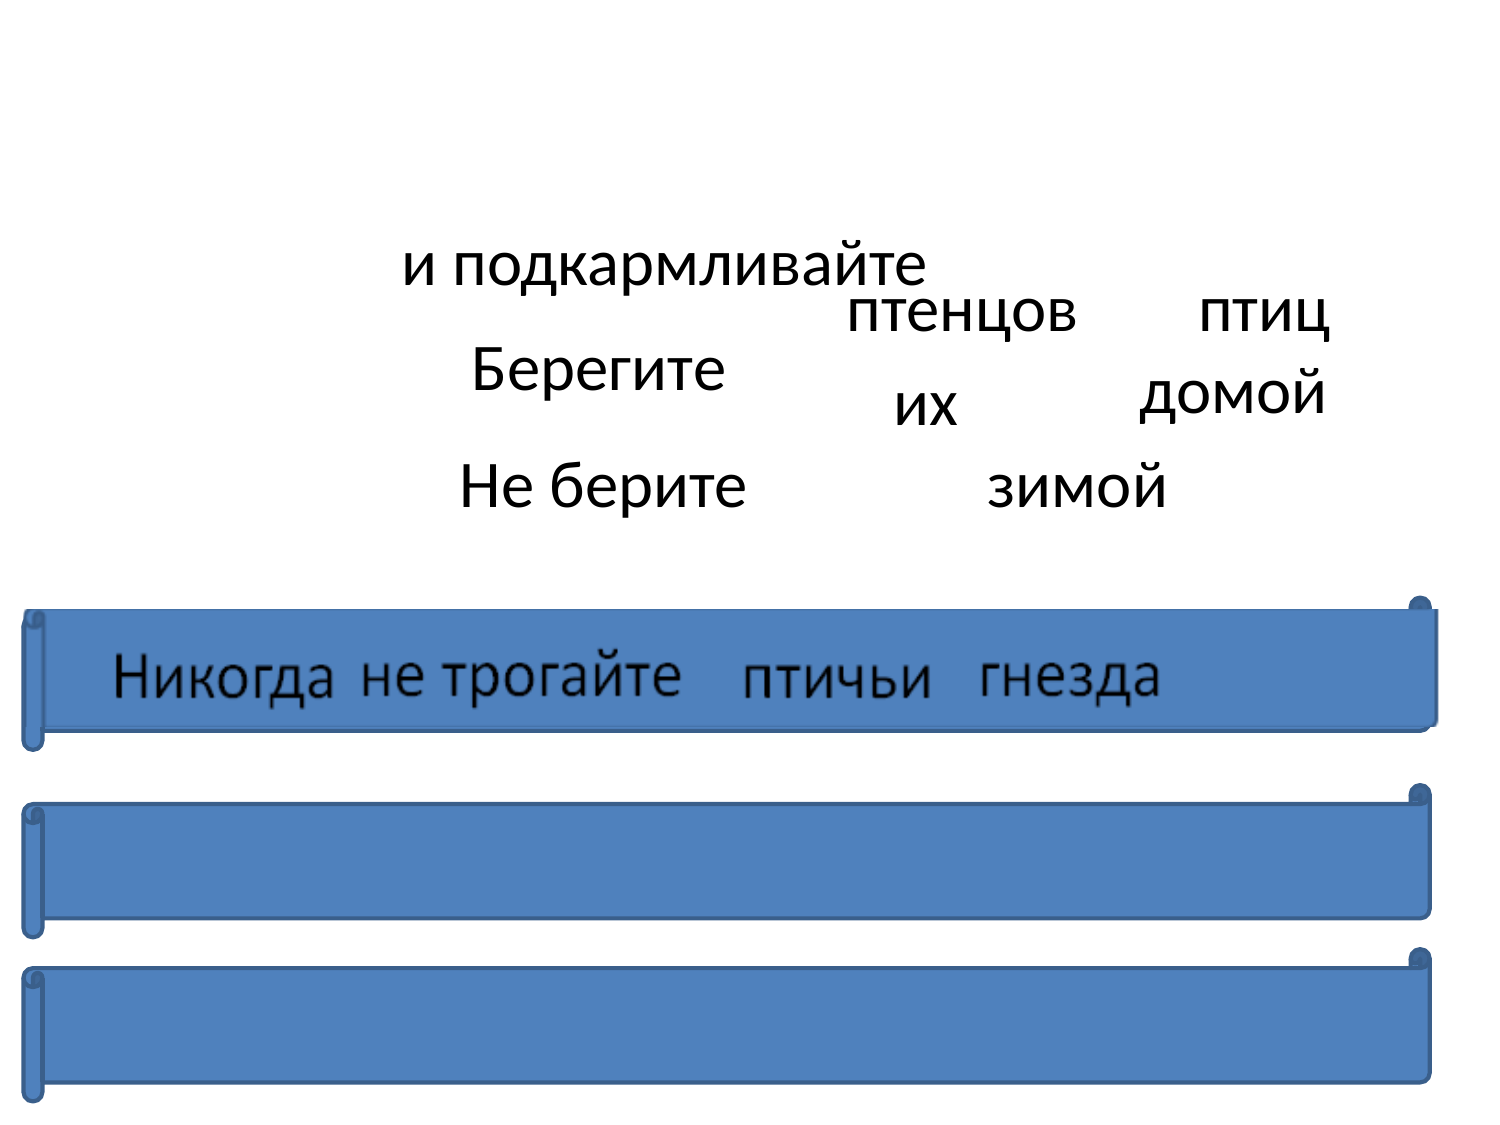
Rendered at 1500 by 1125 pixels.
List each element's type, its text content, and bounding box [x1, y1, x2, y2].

text_box зимой [972, 433, 1219, 529]
text_box и подкармливайте [386, 210, 985, 306]
text_box Берегите [456, 316, 786, 412]
picture [23, 609, 1442, 727]
text_box птиц [1183, 257, 1442, 353]
text_box птенцов [831, 257, 1161, 353]
text_box [21, 947, 1432, 1104]
text_box Не берите [445, 433, 797, 529]
text_box их [878, 351, 1020, 447]
text_box домой [1125, 339, 1372, 435]
text_box [21, 733, 45, 752]
text_box [1408, 595, 1432, 607]
text_box [21, 783, 1432, 940]
